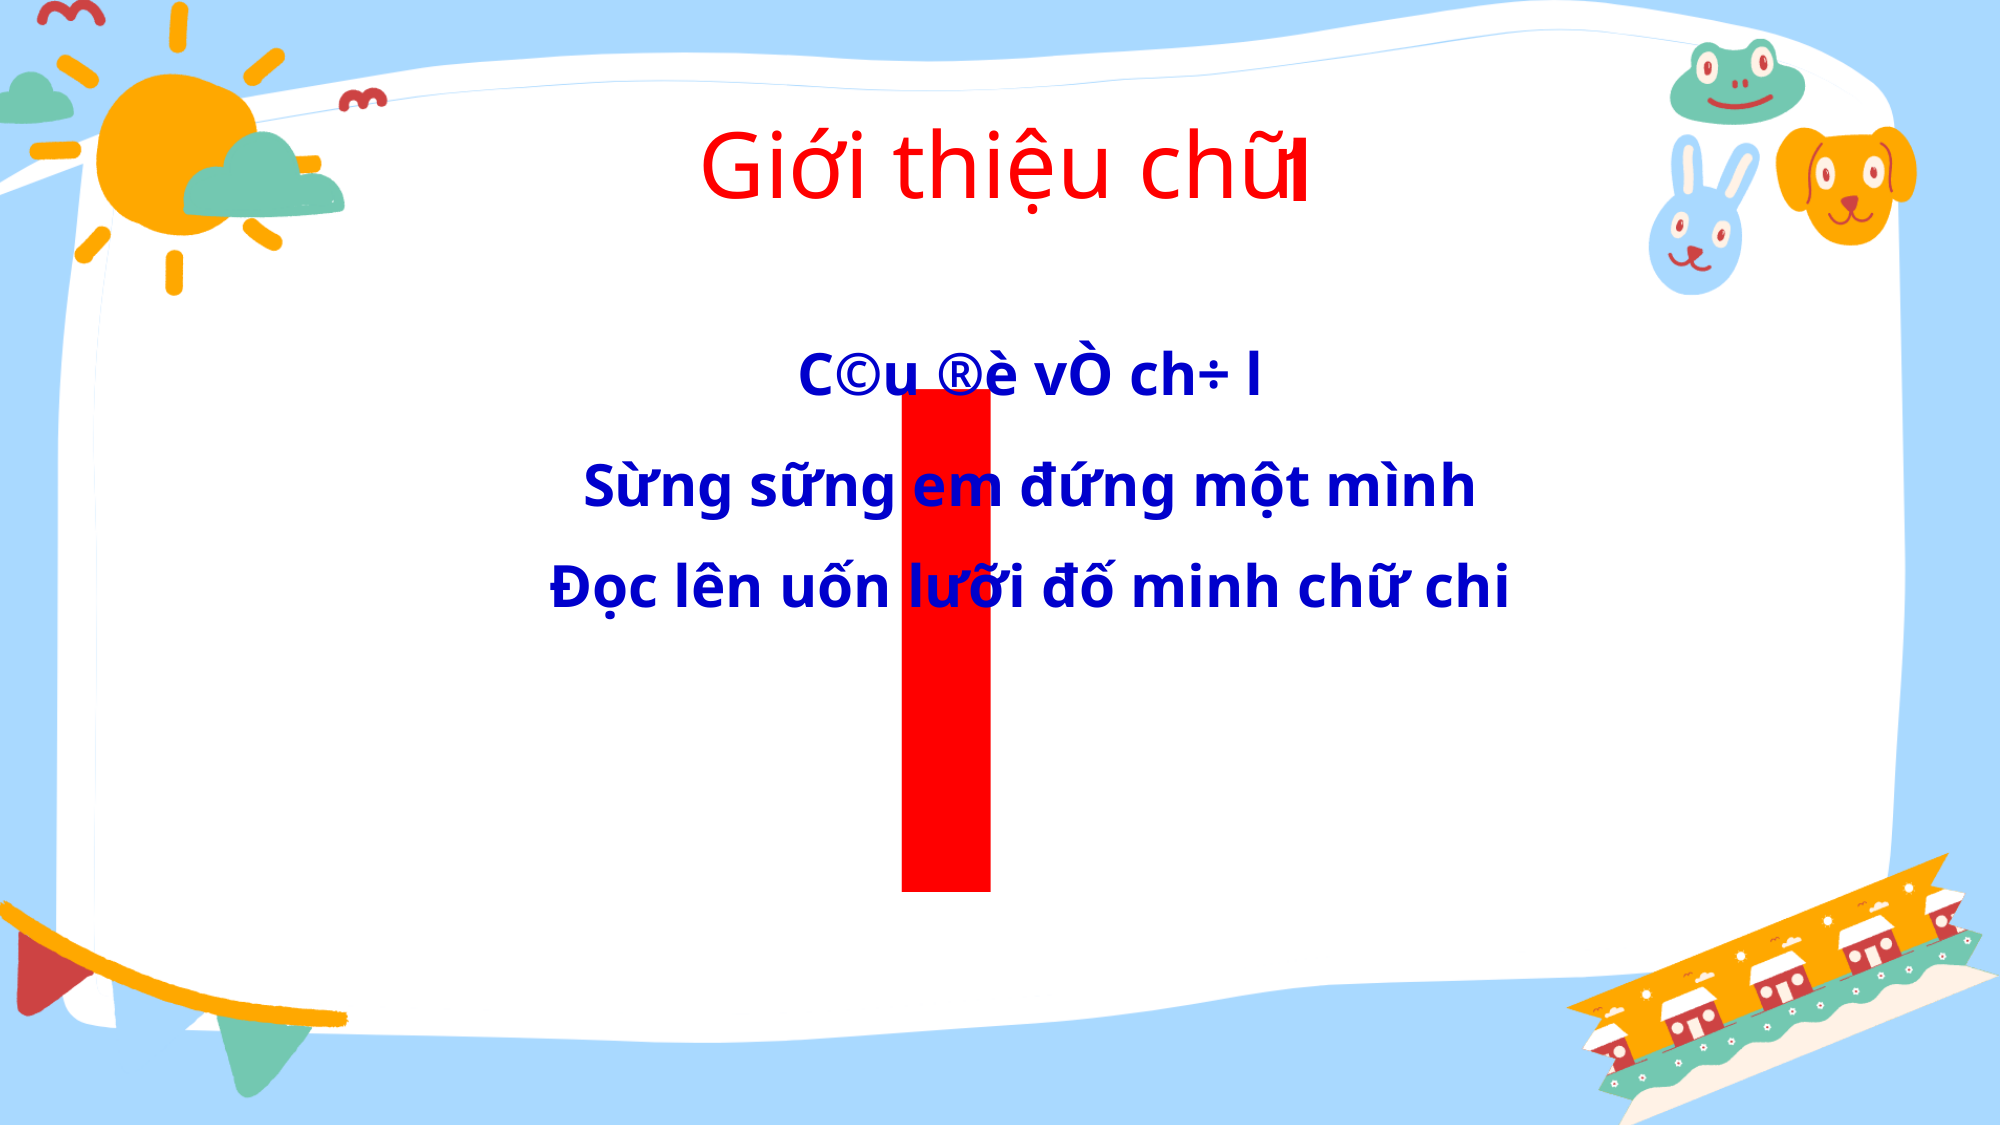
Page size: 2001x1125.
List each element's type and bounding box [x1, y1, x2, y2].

list [0, 0, 2000, 1125]
